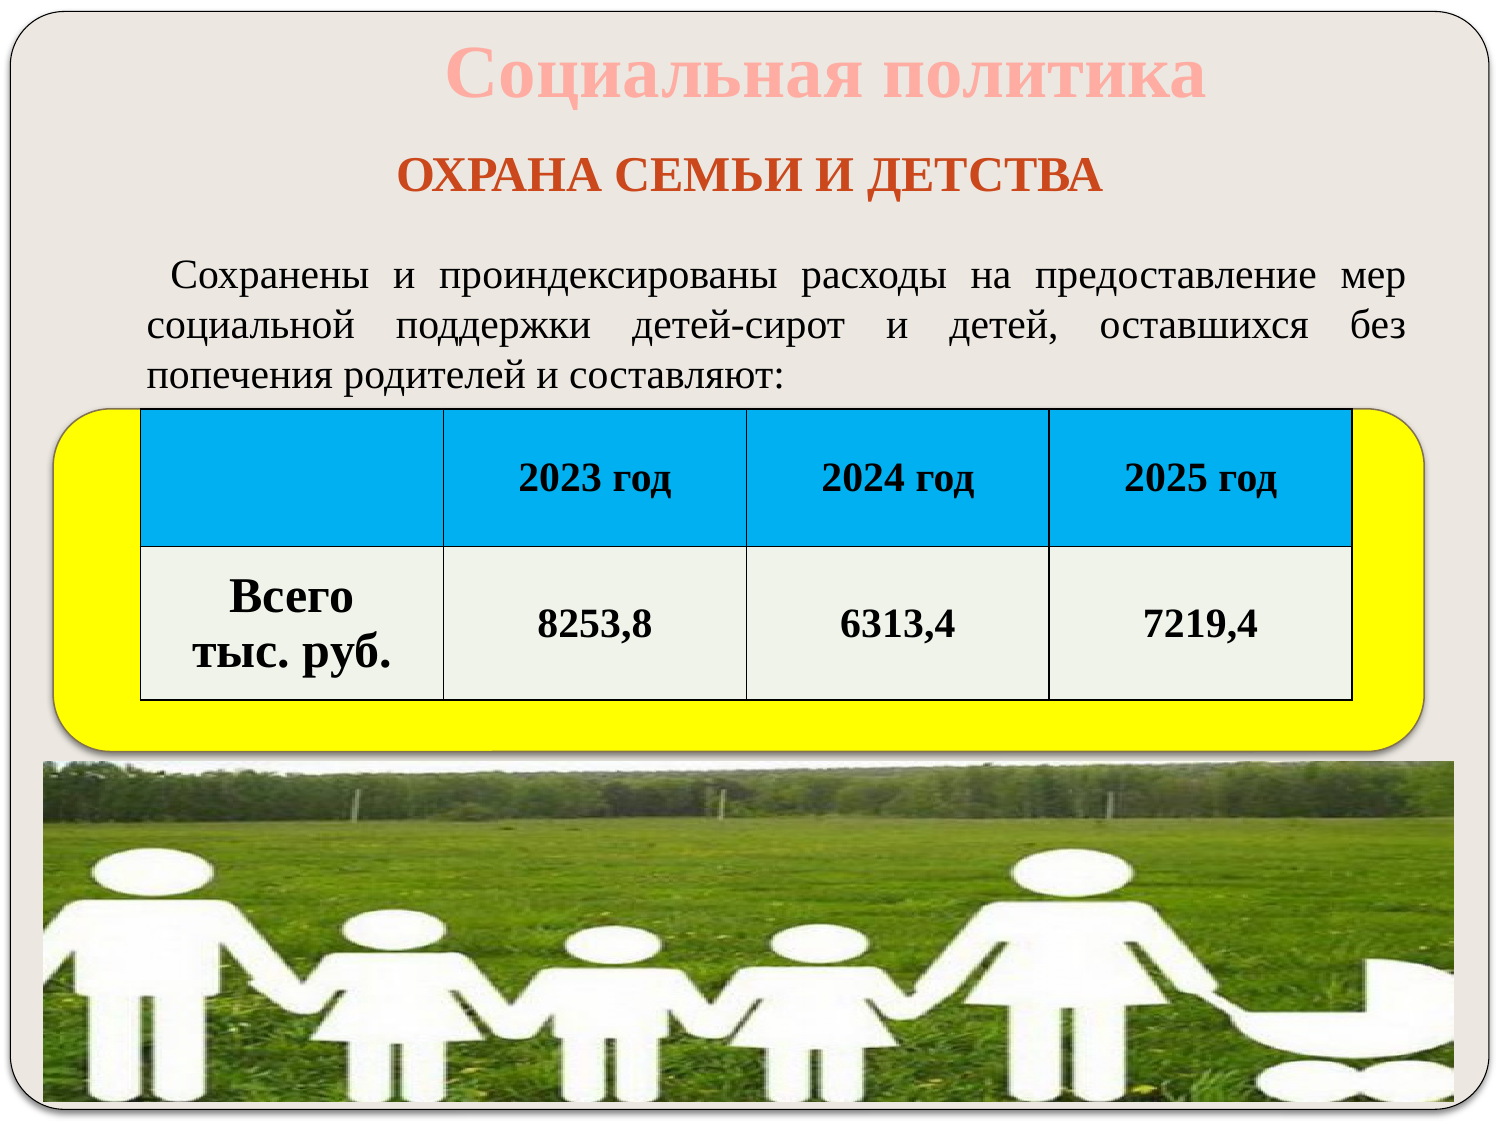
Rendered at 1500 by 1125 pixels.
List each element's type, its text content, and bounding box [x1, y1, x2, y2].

text_box Охрана семьи и детства [34, 126, 1466, 218]
table_header [141, 410, 443, 546]
table_header 2025 год [1050, 410, 1351, 546]
table_header 2023 год [444, 410, 746, 546]
table_header 2024 год [747, 410, 1048, 546]
text_box Социальная политика [350, 9, 1302, 126]
table_cell 7219,4 [1050, 547, 1351, 699]
picture [43, 761, 1454, 1102]
text_box [52, 408, 1425, 753]
text_box Сохранены и проиндексированы расходы на предоставление мер социальной поддержки детей-сирот и детей, оставшихся без попечения родителей и составляют: [122, 230, 1431, 399]
table_cell 8253,8 [444, 547, 746, 699]
table_cell 6313,4 [747, 547, 1048, 699]
table_cell Всего тыс. руб. [141, 547, 443, 699]
